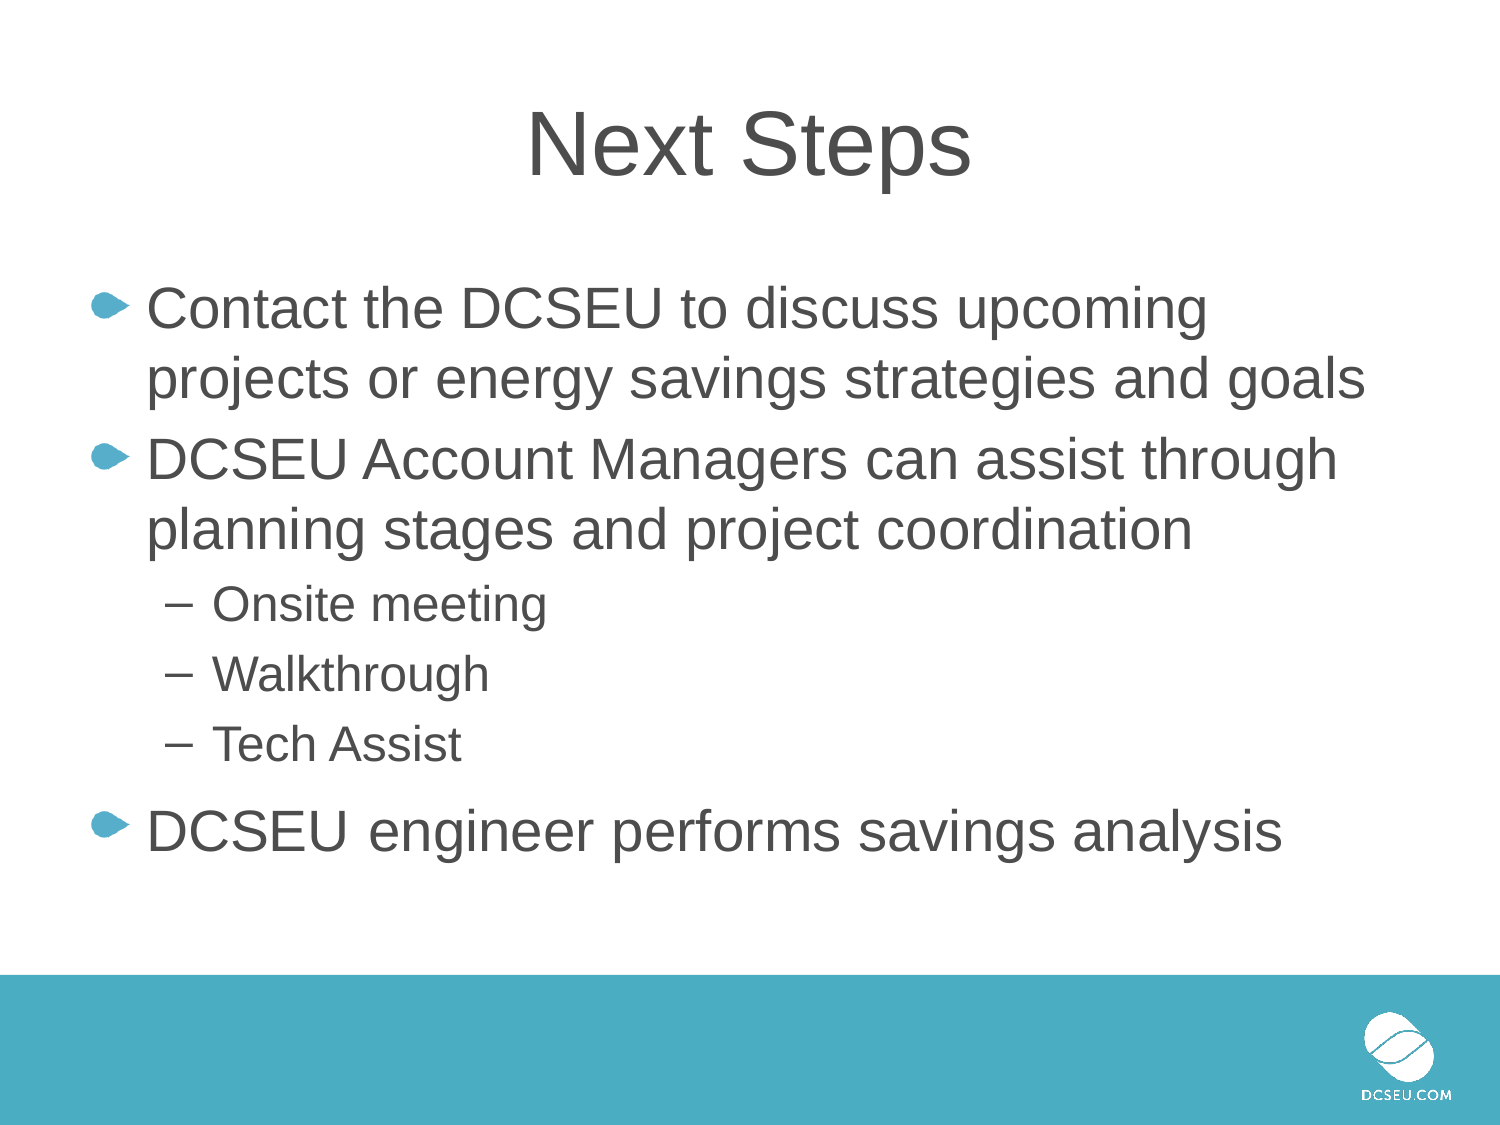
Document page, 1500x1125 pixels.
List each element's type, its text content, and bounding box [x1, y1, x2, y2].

list Contact the DCSEU to discuss upcoming projects or energy savings strategies and goals DCSEU Account Managers can assist through planning stages and project coordination Onsite meeting Walkthrough Tech Assist DCSEU engineer performs savings analysis [75, 262, 1425, 1005]
picture [90, 284, 131, 326]
title Next Steps [75, 45, 1425, 233]
picture [90, 803, 131, 845]
picture [1362, 1012, 1451, 1100]
picture [90, 435, 131, 477]
